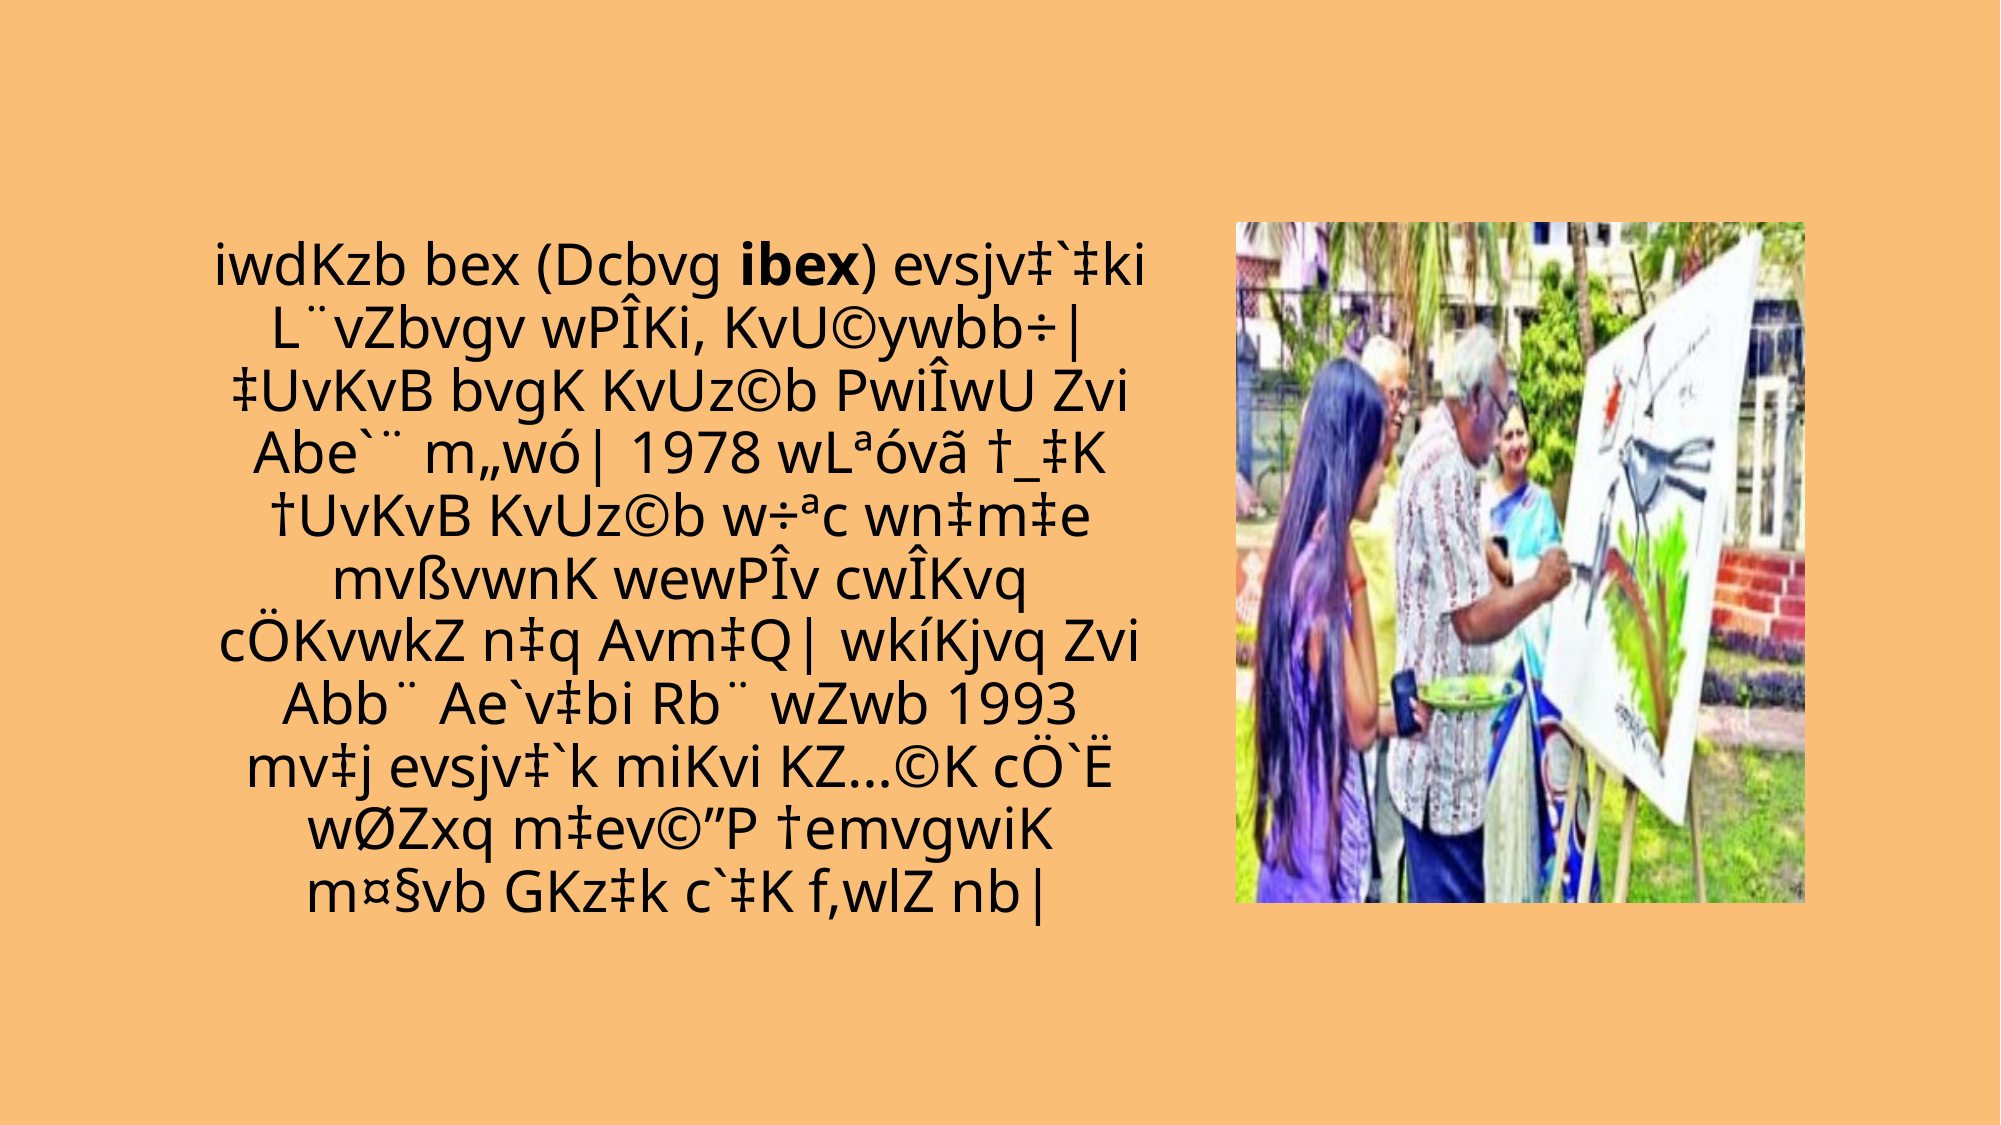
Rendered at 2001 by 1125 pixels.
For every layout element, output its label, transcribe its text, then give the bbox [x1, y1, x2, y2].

subtitle iwdKzb bex (Dcbvg ibex) evsjv‡`‡ki L¨vZbvgv wPÎKi, KvU©ywbb÷| ‡UvKvB bvgK KvUz©b PwiÎwU Zvi Abe`¨ m„wó| 1978 wLªóvã †_‡K †UvKvB KvUz©b w÷ªc wn‡m‡e mvßvwnK wewPÎv cwÎKvq cÖKvwkZ n‡q Avm‡Q| wkíKjvq Zvi Abb¨ Ae`v‡bi Rb¨ wZwb 1993 mv‡j evsjv‡`k miKvi KZ…©K cÖ`Ë wØZxq m‡ev©”P †emvgwiK m¤§vb GKz‡k c`‡K f‚wlZ nb| [195, 228, 1166, 946]
picture [1236, 222, 1805, 903]
